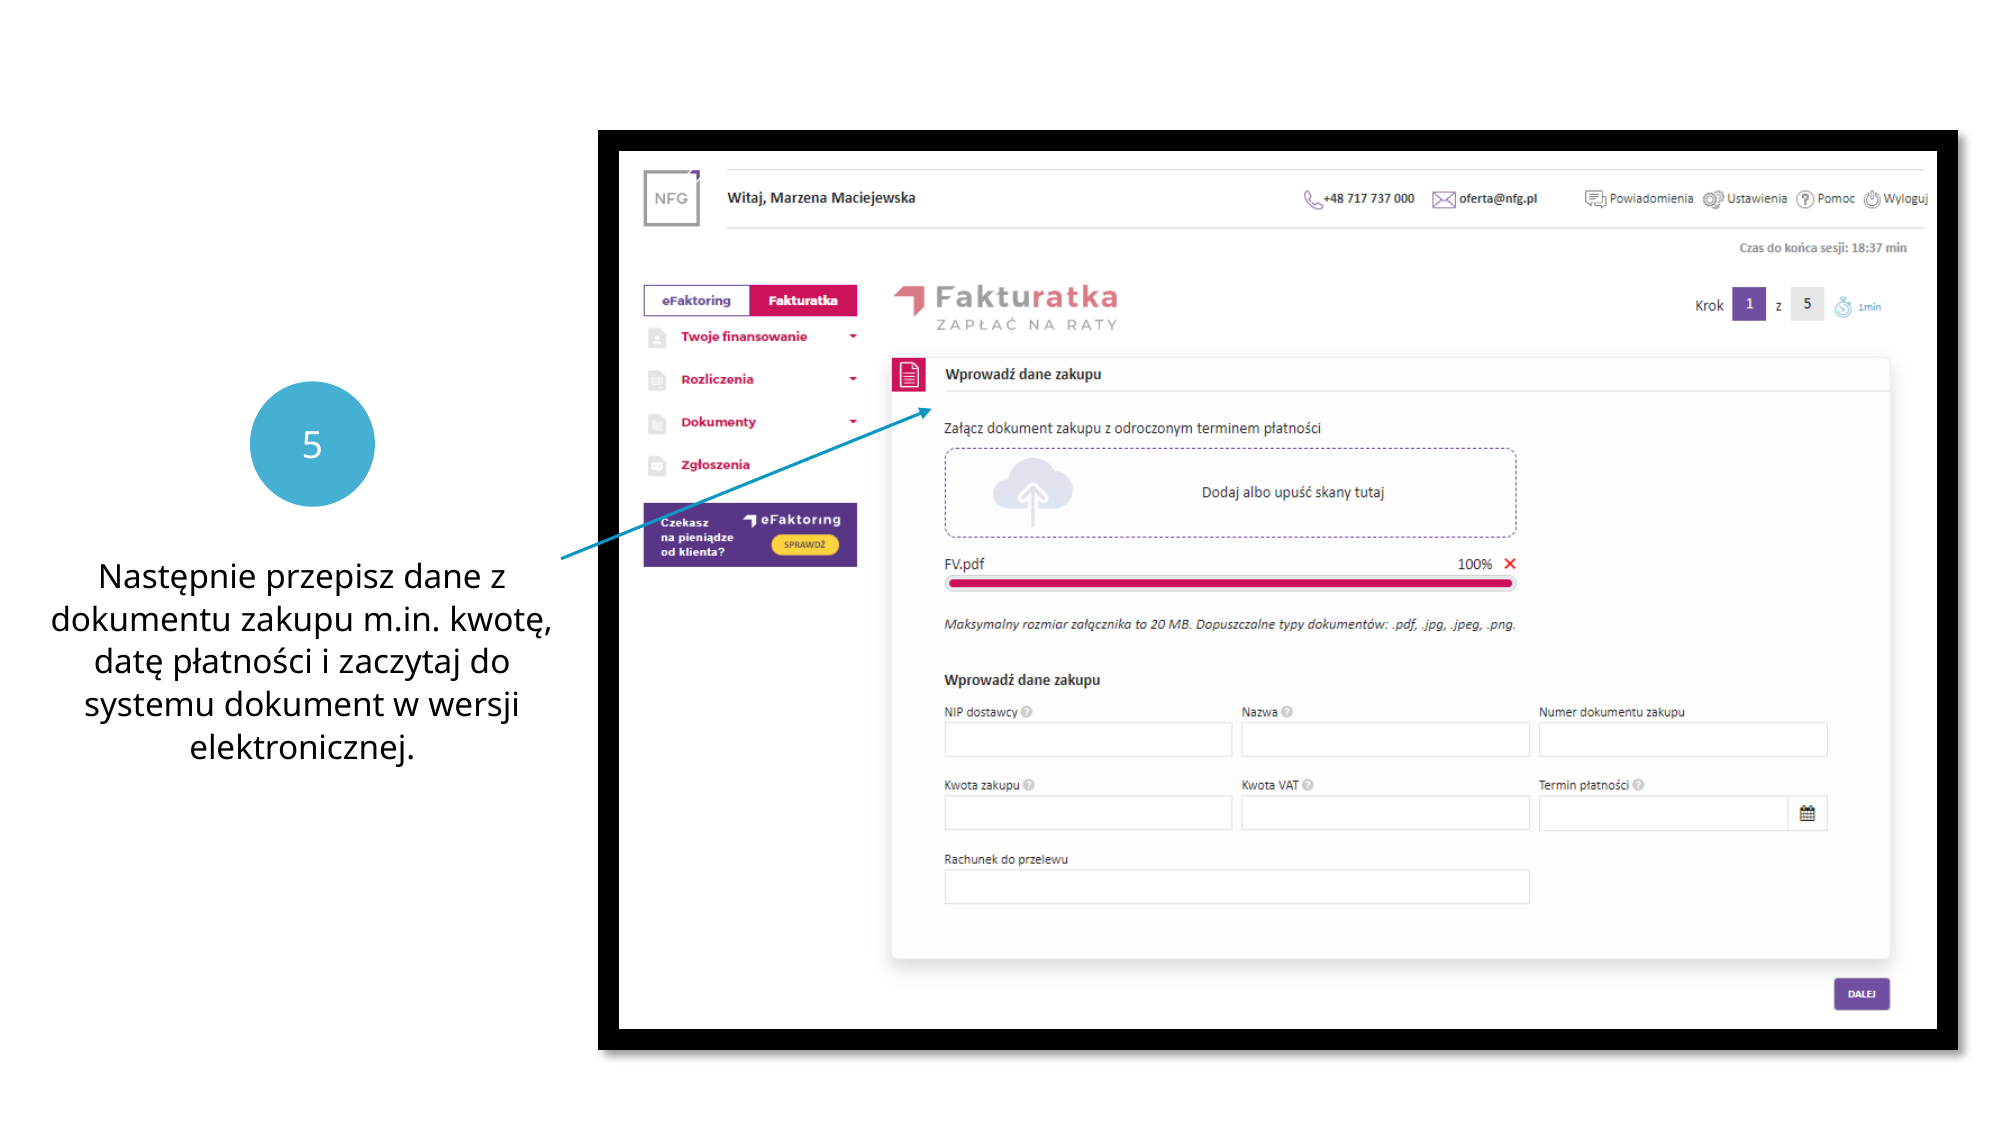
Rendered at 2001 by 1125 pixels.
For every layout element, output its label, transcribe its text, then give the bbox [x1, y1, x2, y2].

text_box Następnie przepisz dane z dokumentu zakupu m.in. kwotę, datę płatności i zaczytaj do systemu dokument w wersji elektronicznej. [16, 544, 589, 795]
picture [619, 150, 1938, 1029]
text_box 5 [248, 380, 376, 508]
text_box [561, 408, 932, 559]
